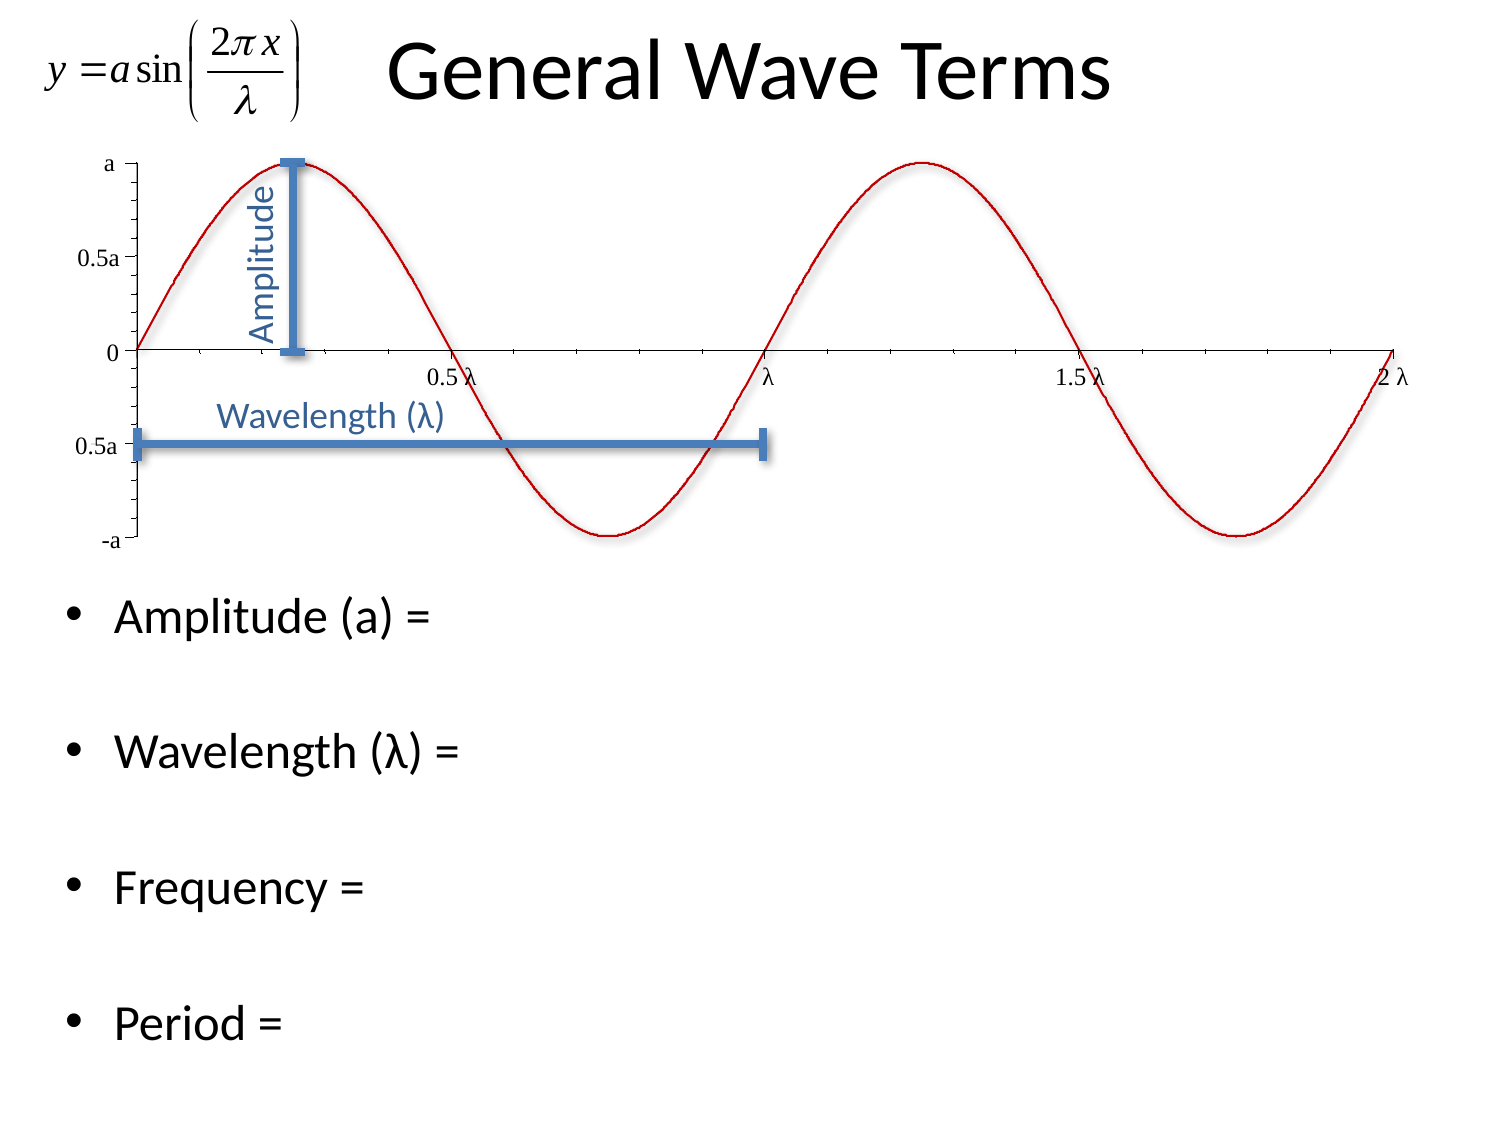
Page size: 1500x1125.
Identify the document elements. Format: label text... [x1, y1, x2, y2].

list Amplitude (a) = Wavelength (λ) = Frequency = Period = [50, 575, 1425, 1063]
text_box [137, 427, 764, 461]
text_box [62, 149, 1405, 550]
text_box -a [101, 550, 122, 554]
text_box 2 λ [1405, 360, 1409, 391]
title General Wave Terms [0, 4, 1500, 125]
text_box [37, 12, 313, 132]
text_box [280, 162, 306, 353]
